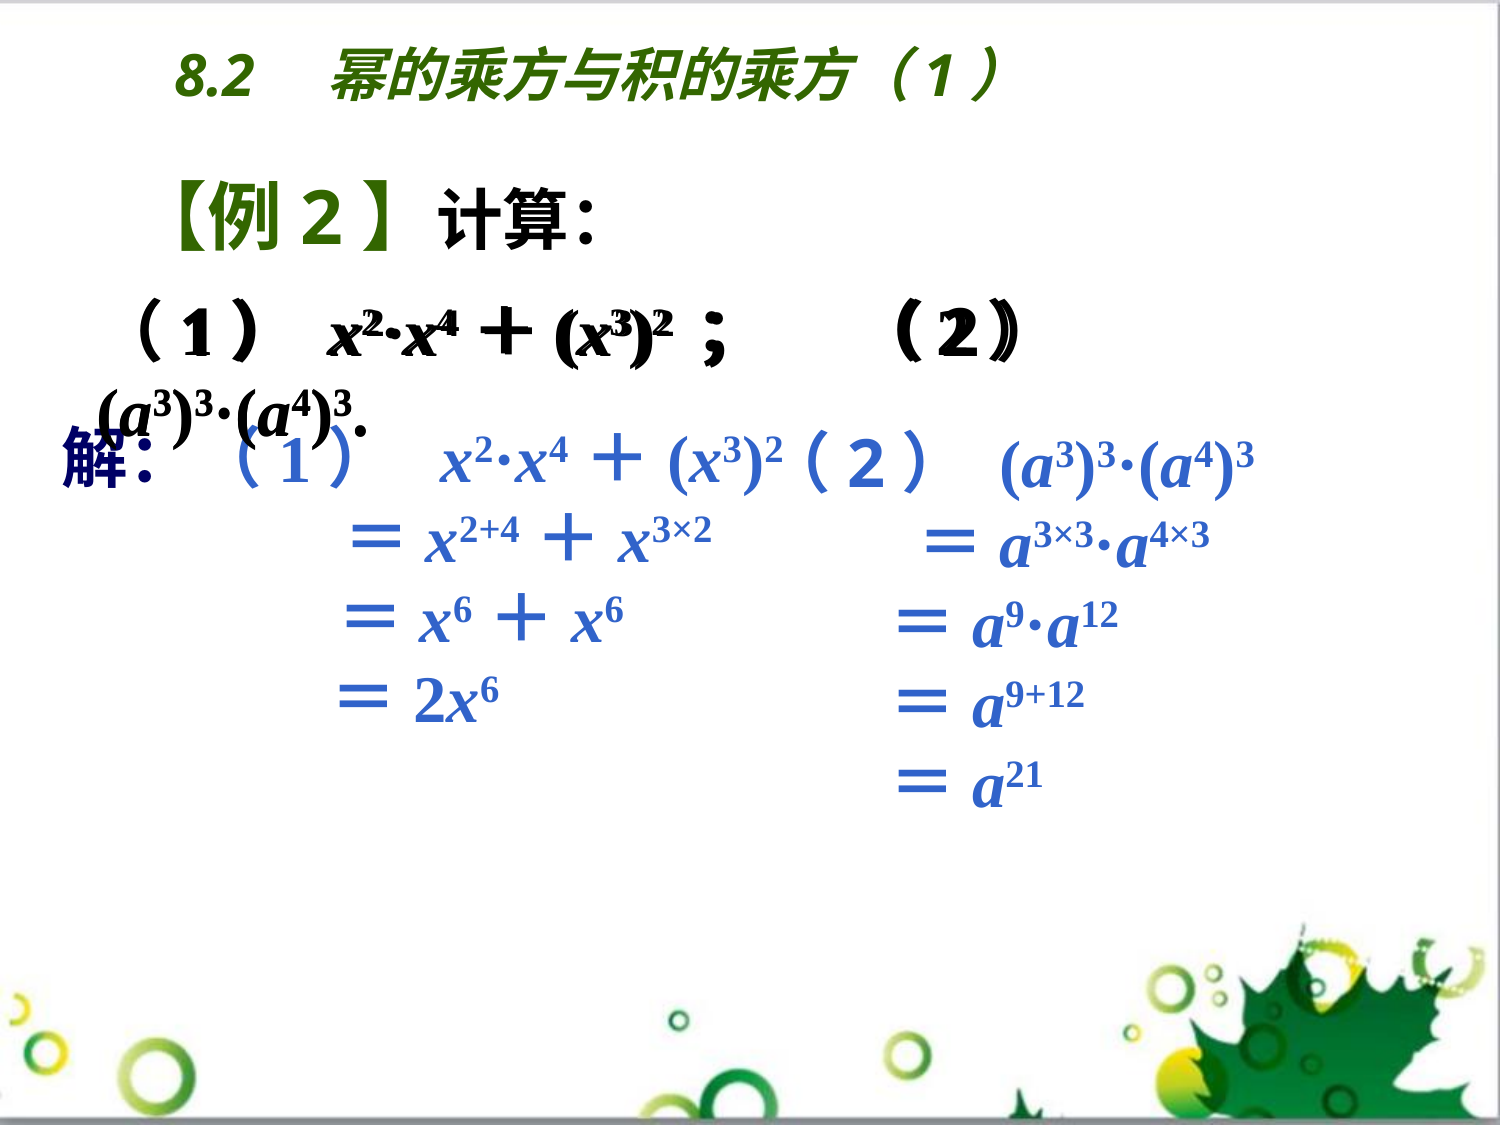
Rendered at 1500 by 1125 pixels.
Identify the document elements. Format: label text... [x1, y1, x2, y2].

text_box （1） x2·x4＋(x3)2 ； （2） (a3)3·(a4)3. [82, 282, 1317, 458]
text_box （2） (a3)3·(a4)3 ＝a3×3·a4×3 ＝a9·a12 ＝a9+12 ＝a21 [690, 413, 1329, 828]
text_box 【例2】计算： [113, 161, 656, 267]
text_box 解：（1） x2·x4＋(x3)2 ＝x2+4＋x3×2 ＝x6＋x6 ＝2x6 [47, 408, 880, 744]
picture [0, 0, 1500, 1125]
text_box 8.2 幂的乘方与积的乘方（1） [159, 31, 1196, 116]
